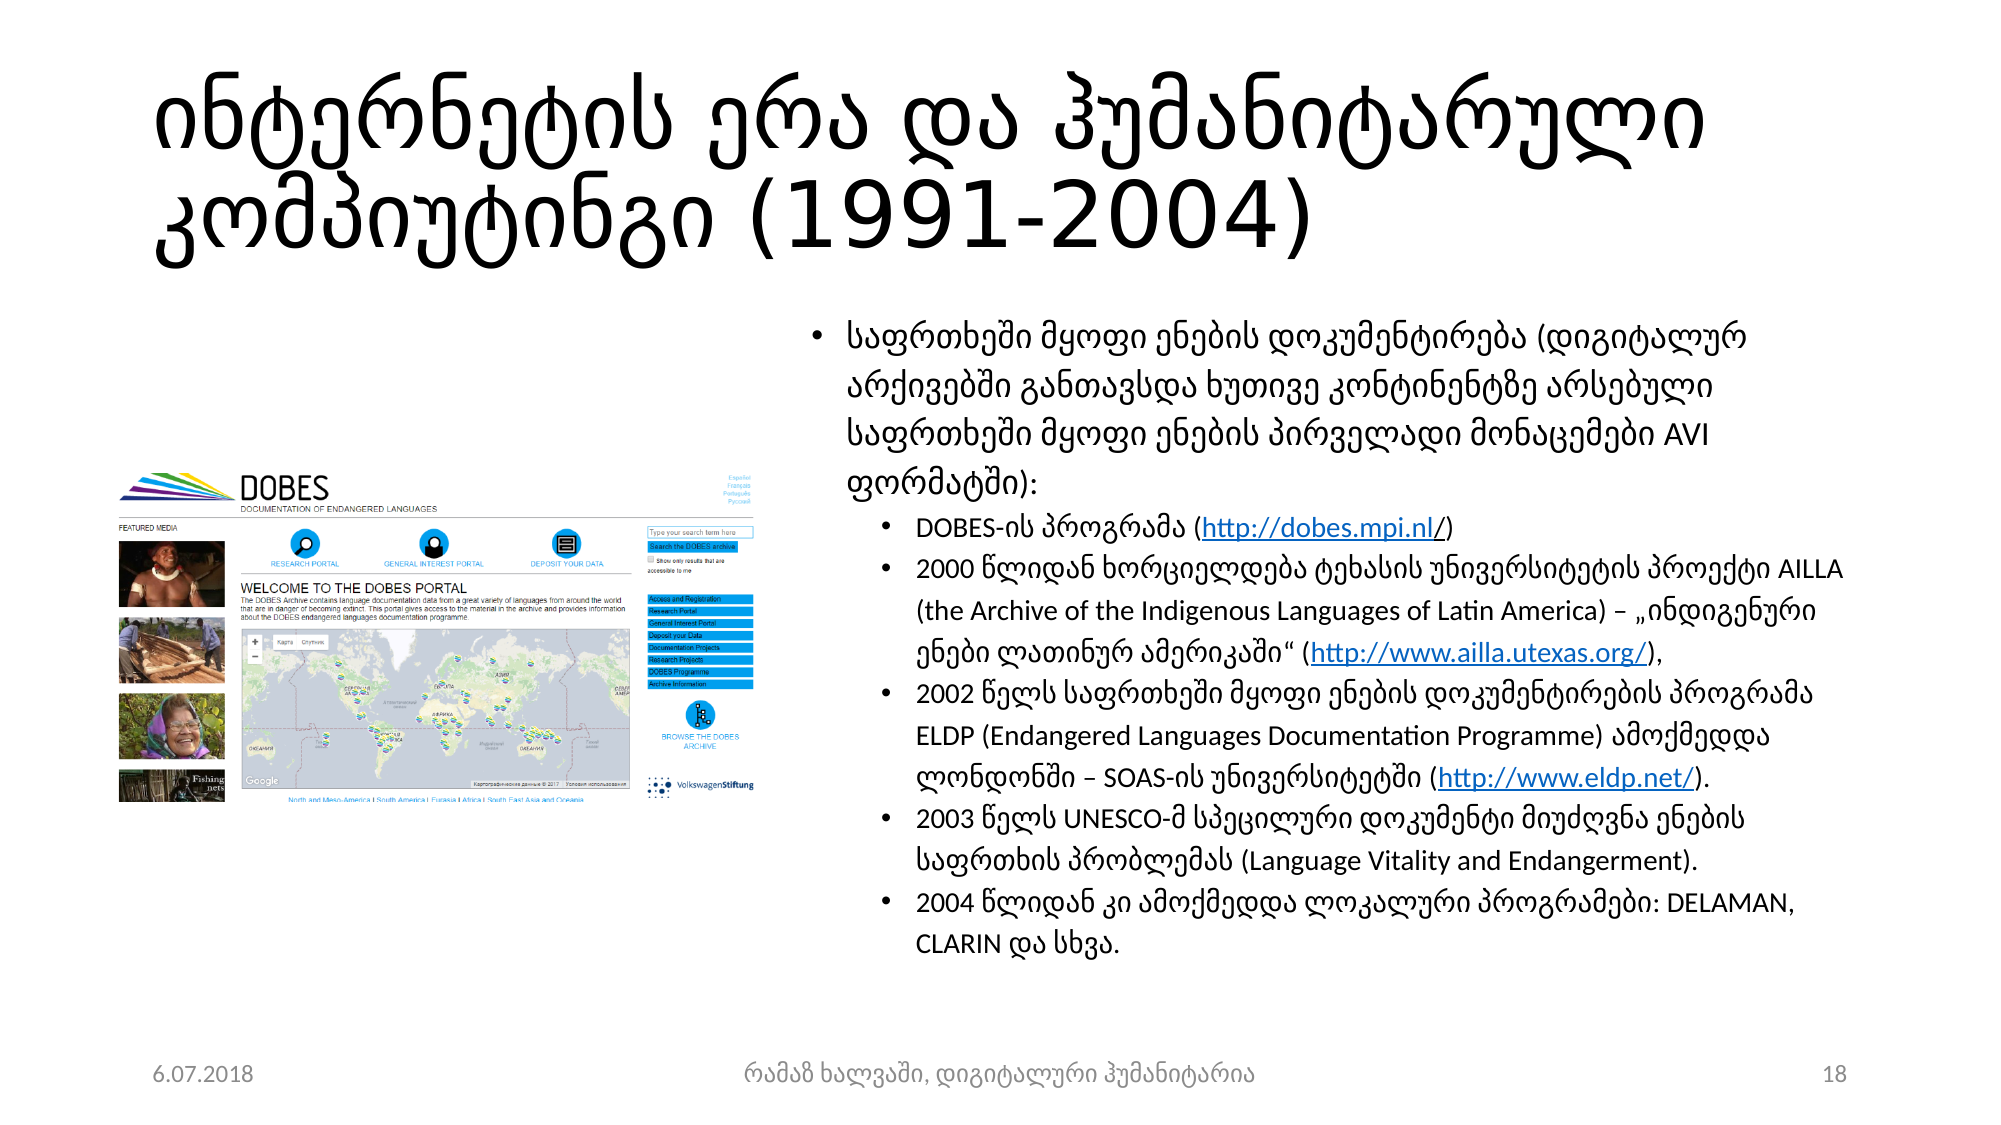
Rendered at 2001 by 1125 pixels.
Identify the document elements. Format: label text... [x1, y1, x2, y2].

footer რამაზ ხალვაში, დიგიტალური ჰუმანიტარია [662, 1042, 1338, 1103]
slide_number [137, 1042, 588, 1103]
title ინტერნეტის ერა და ჰუმანიტარული კომპიუტინგი (1991-2004) [137, 59, 1863, 278]
slide_number 18 [1412, 1042, 1863, 1103]
list საფრთხეში მყოფი ენების დოკუმენტირება (დიგიტალურ არქივებში განთავსდა ხუთივე კონტინენტზე არსებული საფრთხეში მყოფი ენების პირველადი მონაცემები AVI ფორმატში): DOBES-ის პროგრამა (http://dobes.mpi.nl/) 2000 წლიდან ხორციელდება ტეხასის უნივერსიტეტის პროექტი AILLA (the Archive of the Indigenous Languages of Latin America) – „ინდიგენური ენები ლათინურ ამერიკაში“ (http://www.ailla.utexas.org/), 2002 წელს საფრთხეში მყოფი ენების დოკუმენტირების პროგრამა ELDP (Endangered Languages Documentation Programme) ამოქმედდა ლონდონში – SOAS-ის უნივერსიტეტში (http://www.eldp.net/). 2003 წელს UNESCO-მ სპეცილური დოკუმენტი მიუძღვნა ენების საფრთხის პრობლემას (Language Vitality and Endangerment). 2004 წლიდან კი ამოქმედდა ლოკალური პროგრამები: DELAMAN, CLARIN და სხვა. [796, 299, 1863, 1014]
picture [95, 473, 763, 802]
